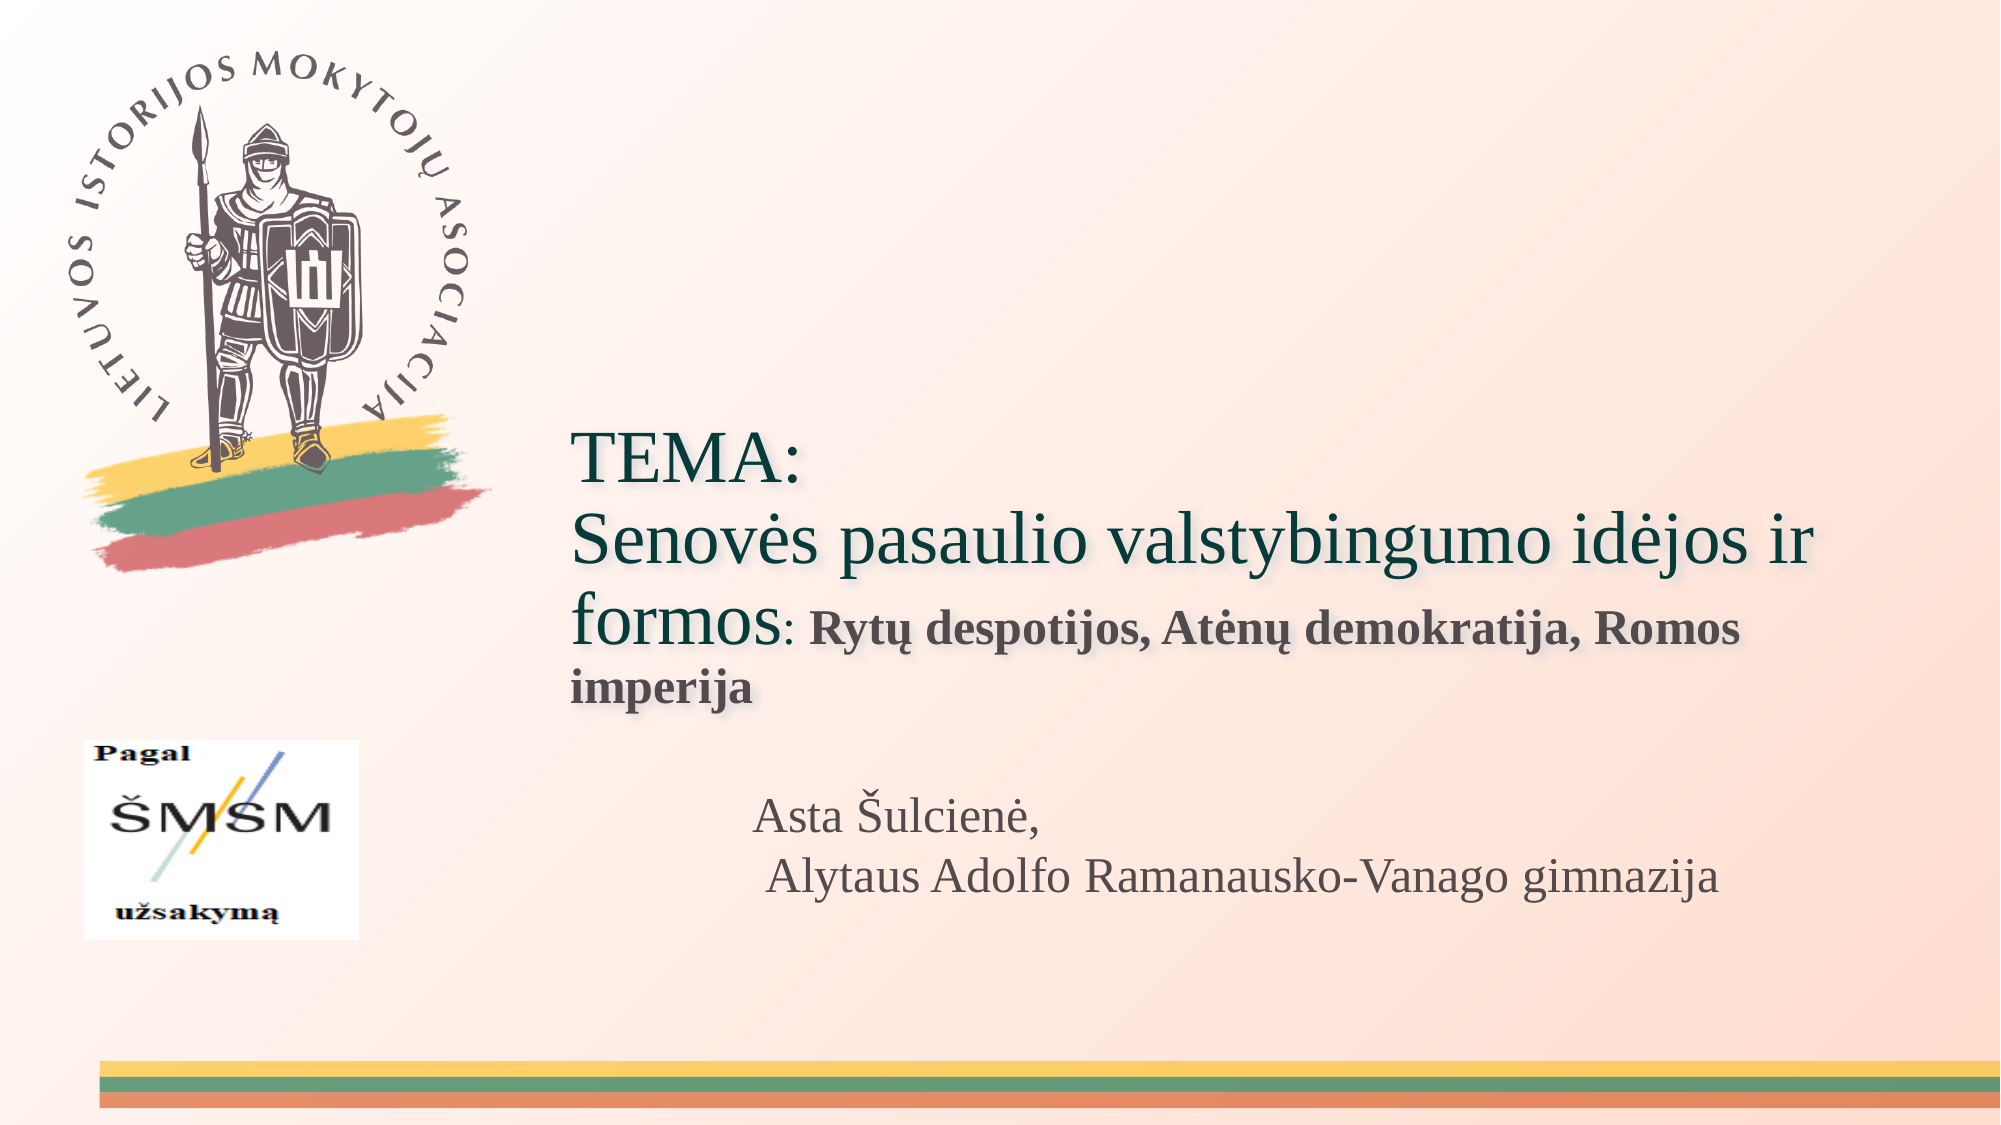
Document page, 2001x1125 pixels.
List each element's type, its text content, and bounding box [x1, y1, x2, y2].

title TEMA: Senovės pasaulio valstybingumo idėjos ir formos: Rytų despotijos, Atėnų demokratija, Romos imperija [555, 424, 1878, 799]
picture [68, 51, 504, 617]
text_box Asta Šulcienė, Alytaus Adolfo Ramanausko-Vanago gimnazija [737, 774, 1769, 910]
picture [83, 740, 359, 940]
subtitle [558, 216, 1878, 726]
